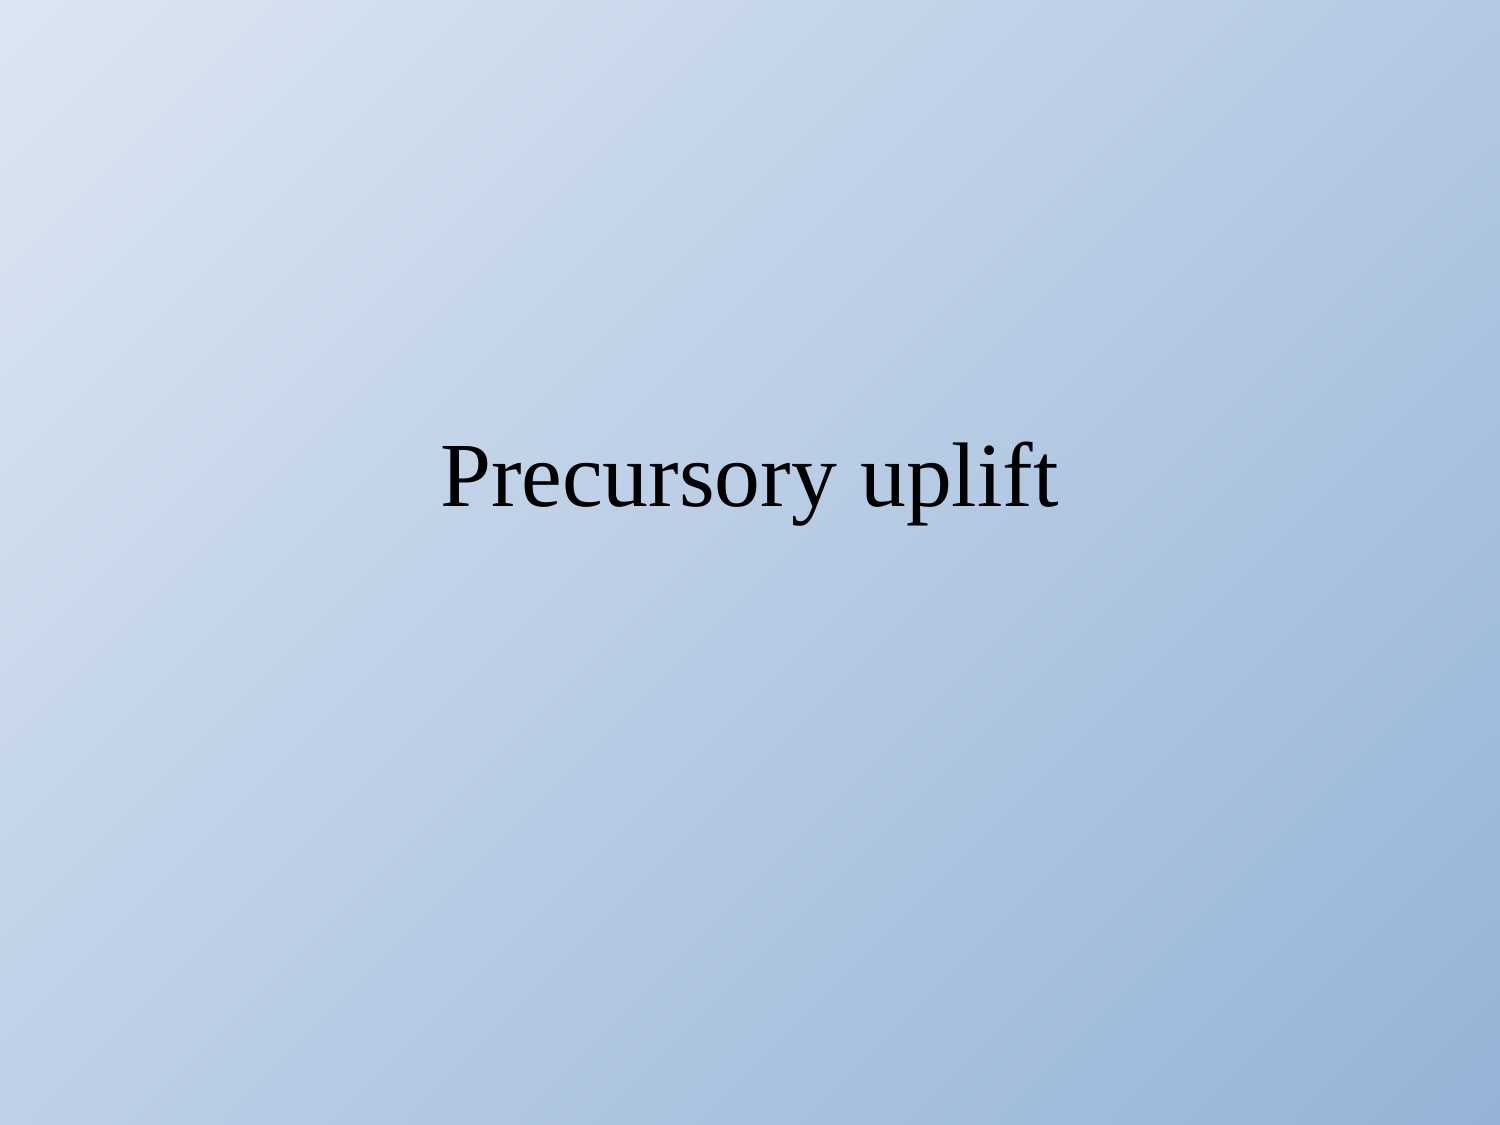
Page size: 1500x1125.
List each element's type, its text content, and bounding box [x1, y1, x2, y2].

title Precursory uplift [112, 349, 1388, 591]
